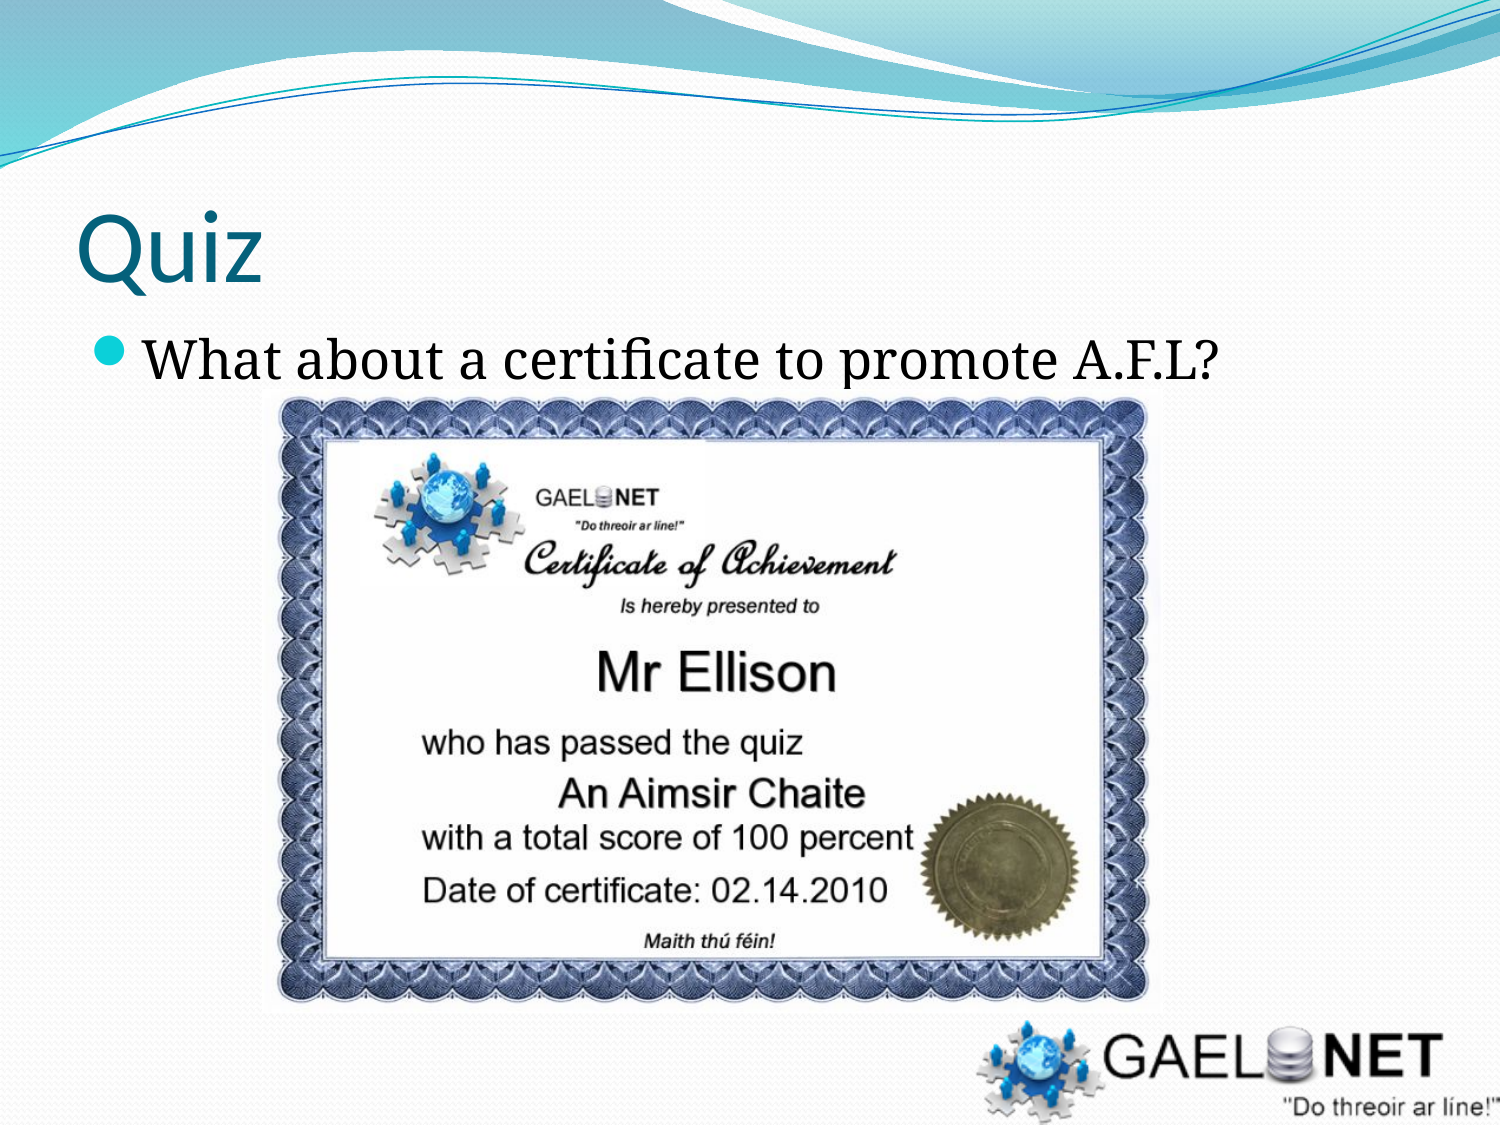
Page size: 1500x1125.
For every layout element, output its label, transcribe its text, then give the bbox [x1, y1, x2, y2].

title Quiz [74, 115, 1426, 304]
picture [974, 1020, 1500, 1125]
list What about a certificate to promote A.F.L? [74, 317, 1426, 1038]
picture [262, 389, 1163, 1013]
